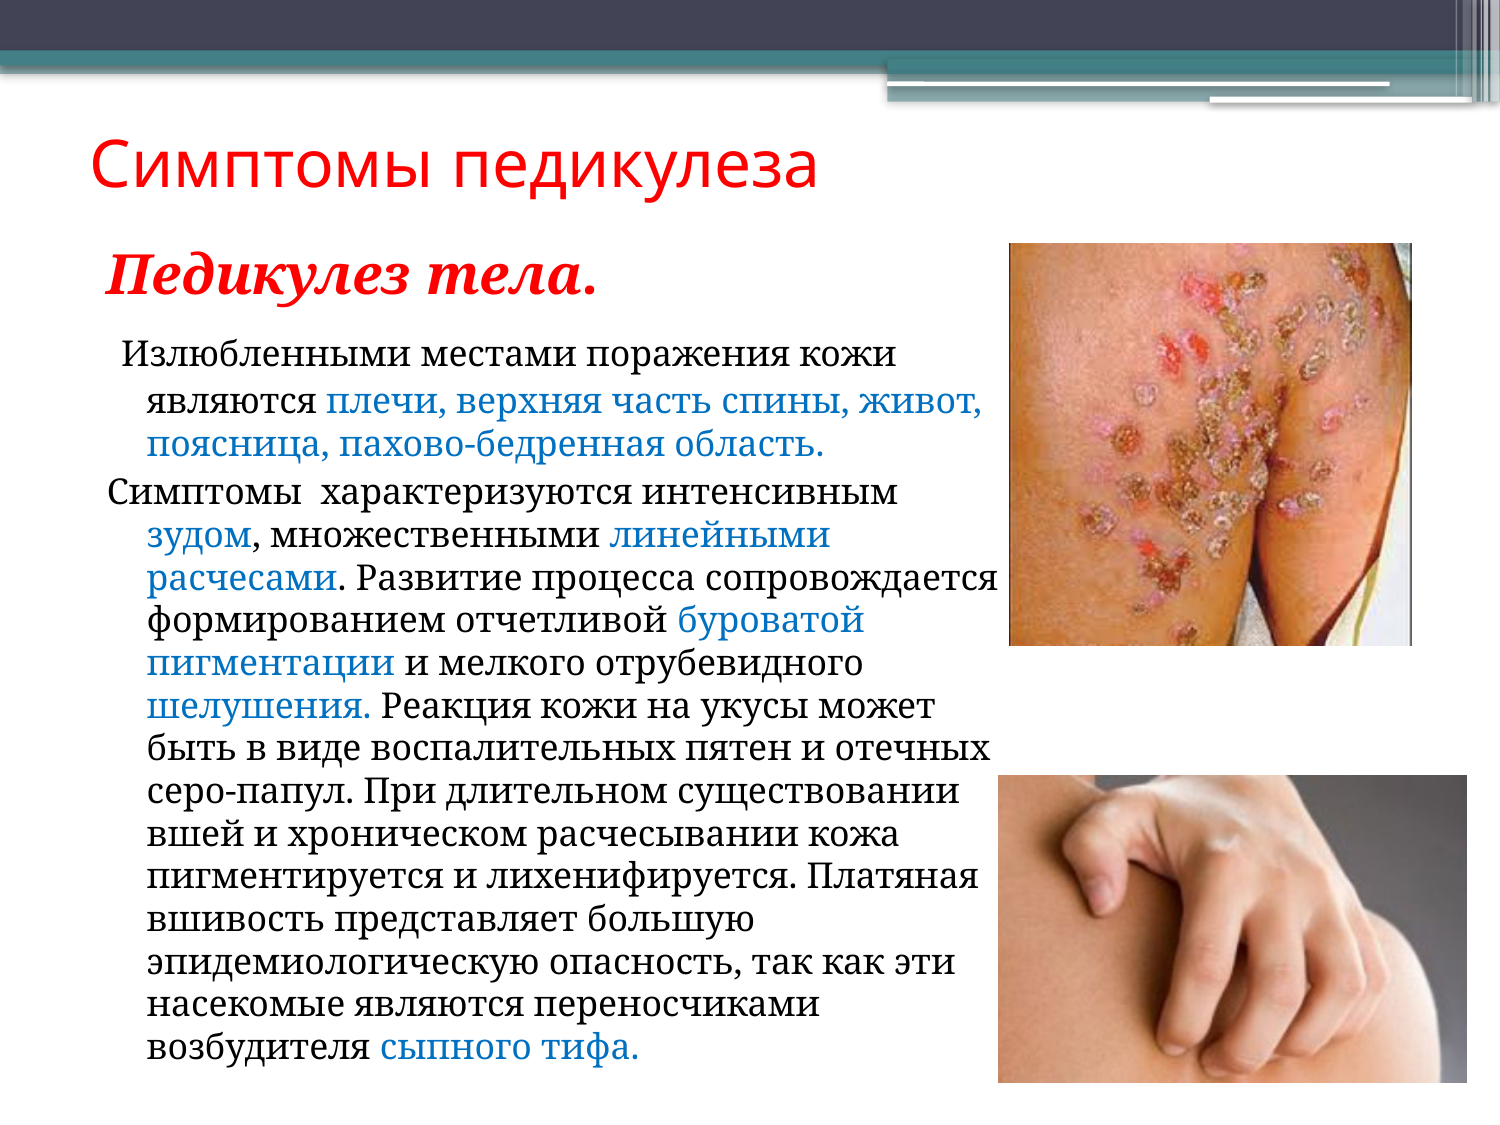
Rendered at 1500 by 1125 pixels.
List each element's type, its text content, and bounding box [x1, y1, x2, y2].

picture [997, 774, 1467, 1084]
picture [1009, 243, 1412, 646]
title Симптомы педикулеза [75, 113, 1425, 209]
list Педикулез тела. Излюбленными местами поражения кожи являются плечи, верхняя часть спины, живот, поясница, пахово-бедренная область. Симптомы характеризуются интенсивным зудом, множественными линейными расчесами. Развитие процесса сопровождается формированием отчетливой буроватой пигментации и мелкого отрубевидного шелушения. Реакция кожи на укусы может быть в виде воспалительных пятен и отечных серо-папул. При длительном существовании вшей и хроническом расчесывании кожа пигментируется и лихенифируется. Платяная вшивость представляет большую эпидемиологическую опасность, так как эти насекомые являются переносчиками возбудителя сыпного тифа. [75, 231, 1022, 1079]
